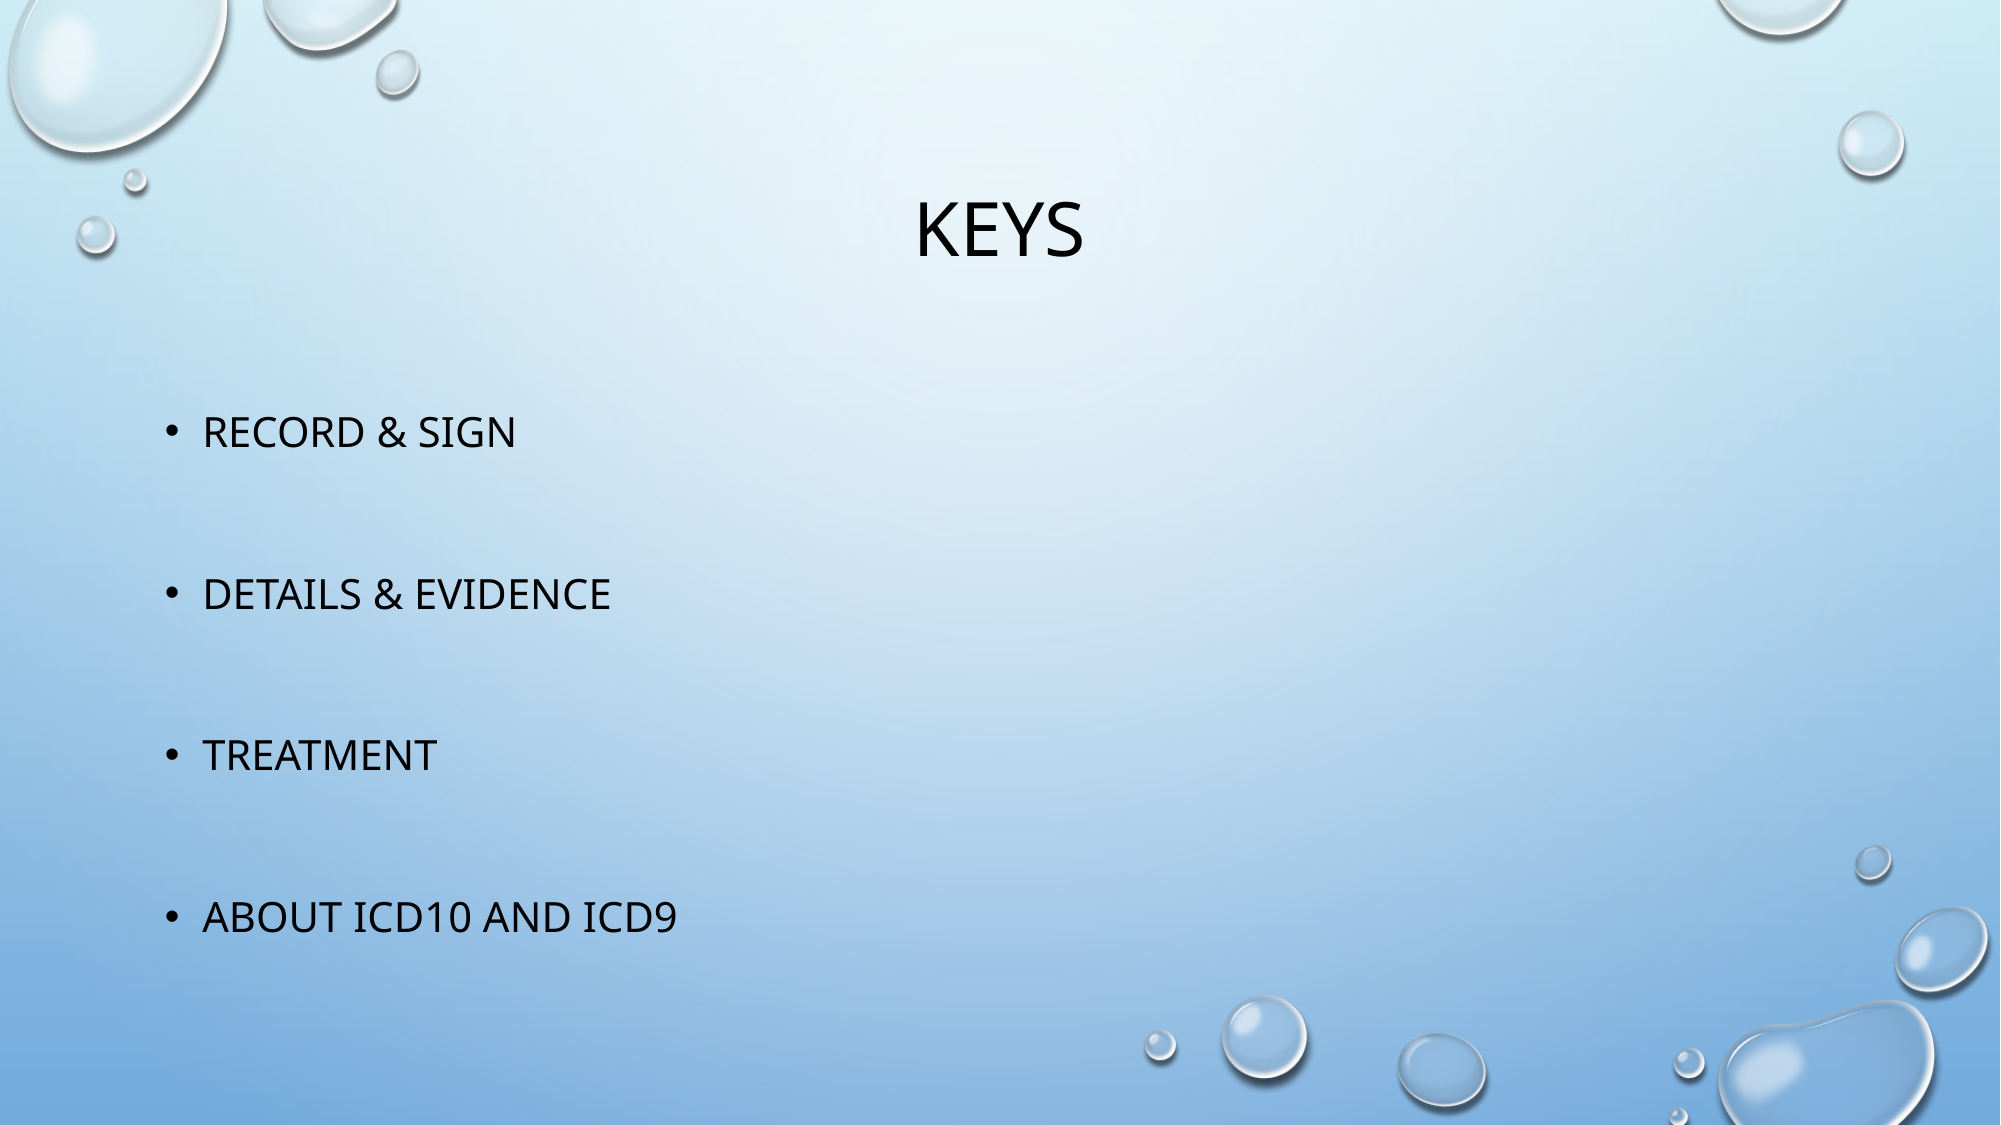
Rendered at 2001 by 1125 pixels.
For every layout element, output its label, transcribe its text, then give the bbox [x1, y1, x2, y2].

title Keys [149, 101, 1851, 364]
list Record & Sign Details & Evidence Treatment About ICD10 and ICD9 [149, 388, 1850, 950]
picture [0, 0, 2000, 1125]
